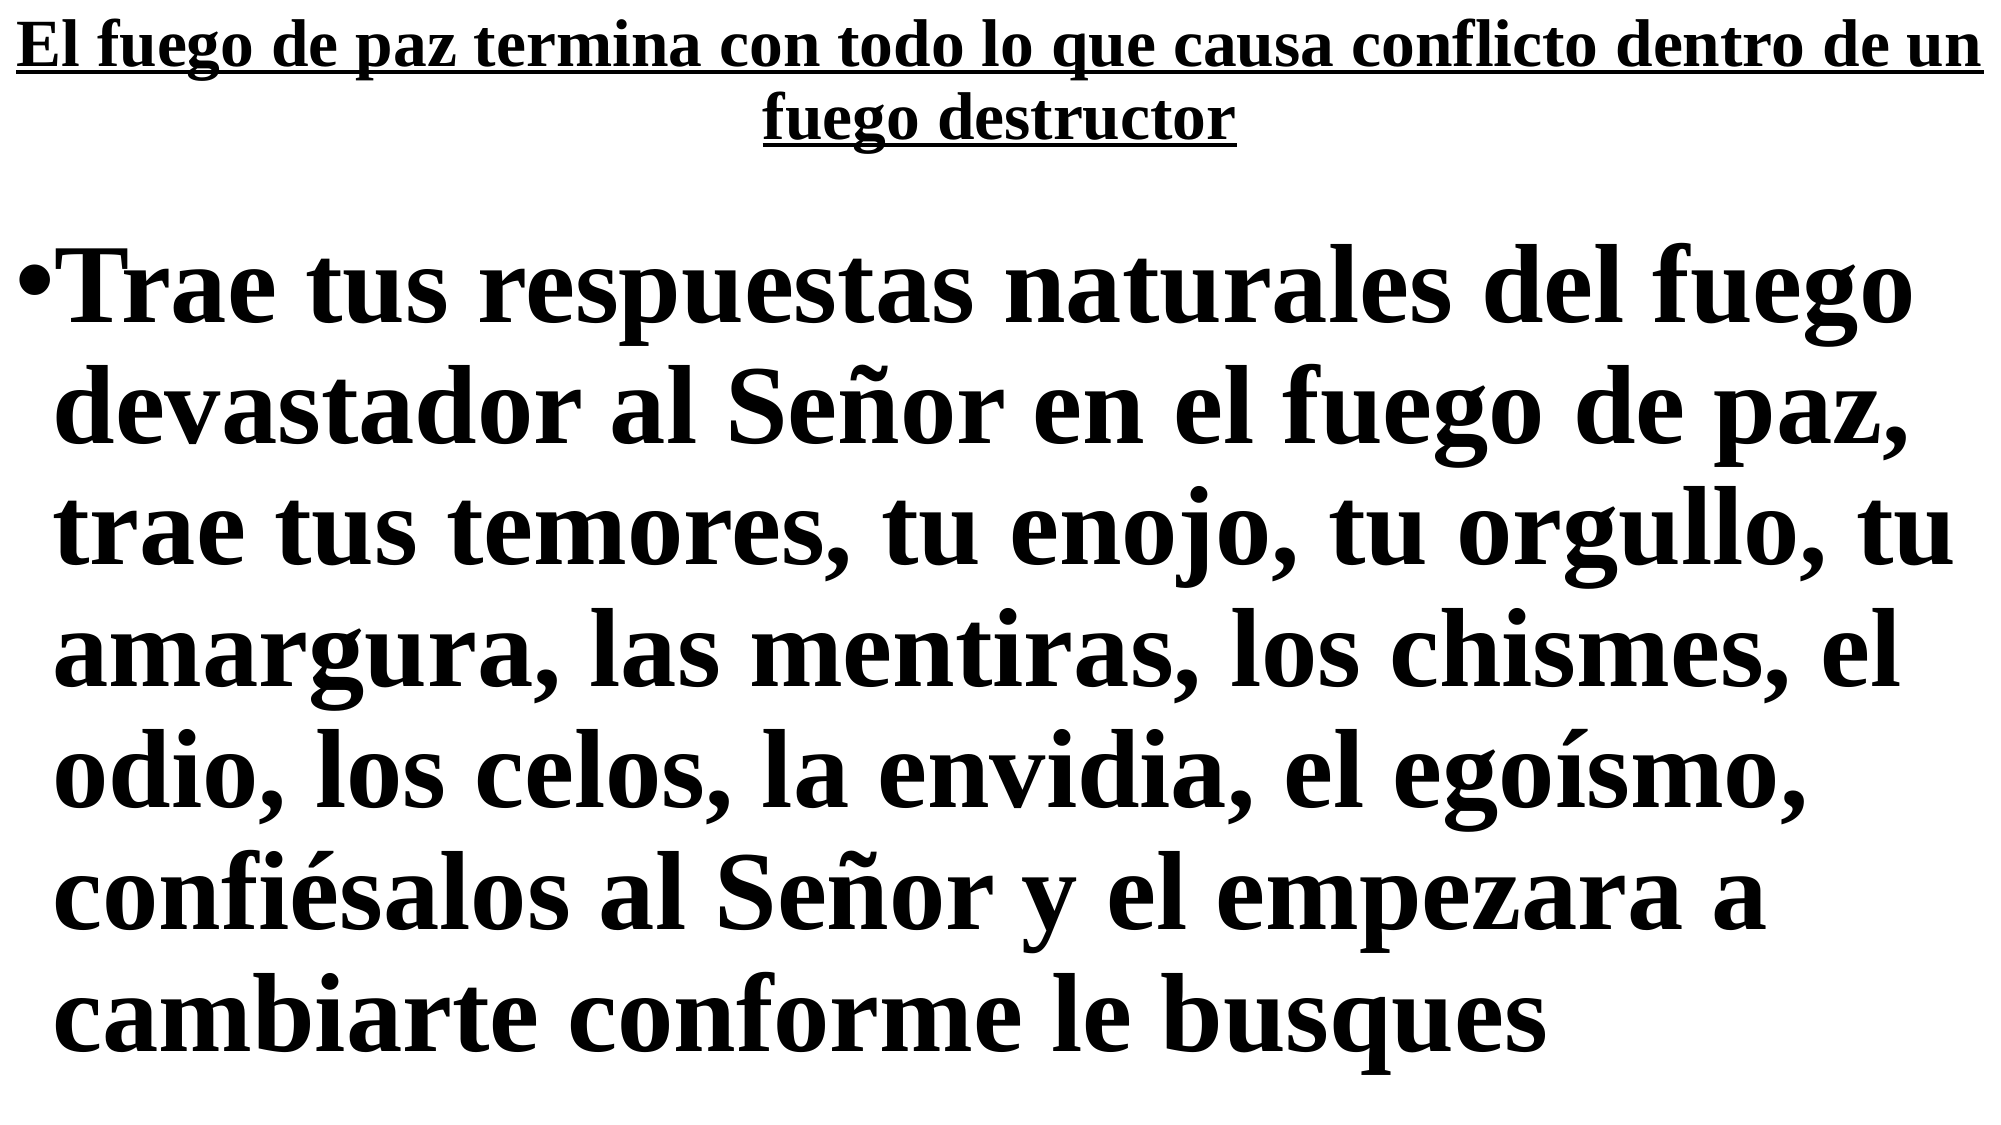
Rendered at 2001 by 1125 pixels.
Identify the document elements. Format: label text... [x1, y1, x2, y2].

title El fuego de paz termina con todo lo que causa conflicto dentro de un fuego destructor [0, 0, 2000, 162]
list Trae tus respuestas naturales del fuego devastador al Señor en el fuego de paz, trae tus temores, tu enojo, tu orgullo, tu amargura, las mentiras, los chismes, el odio, los celos, la envidia, el egoísmo, confiésalos al Señor y el empezara a cambiarte conforme le busques [0, 217, 2000, 1125]
